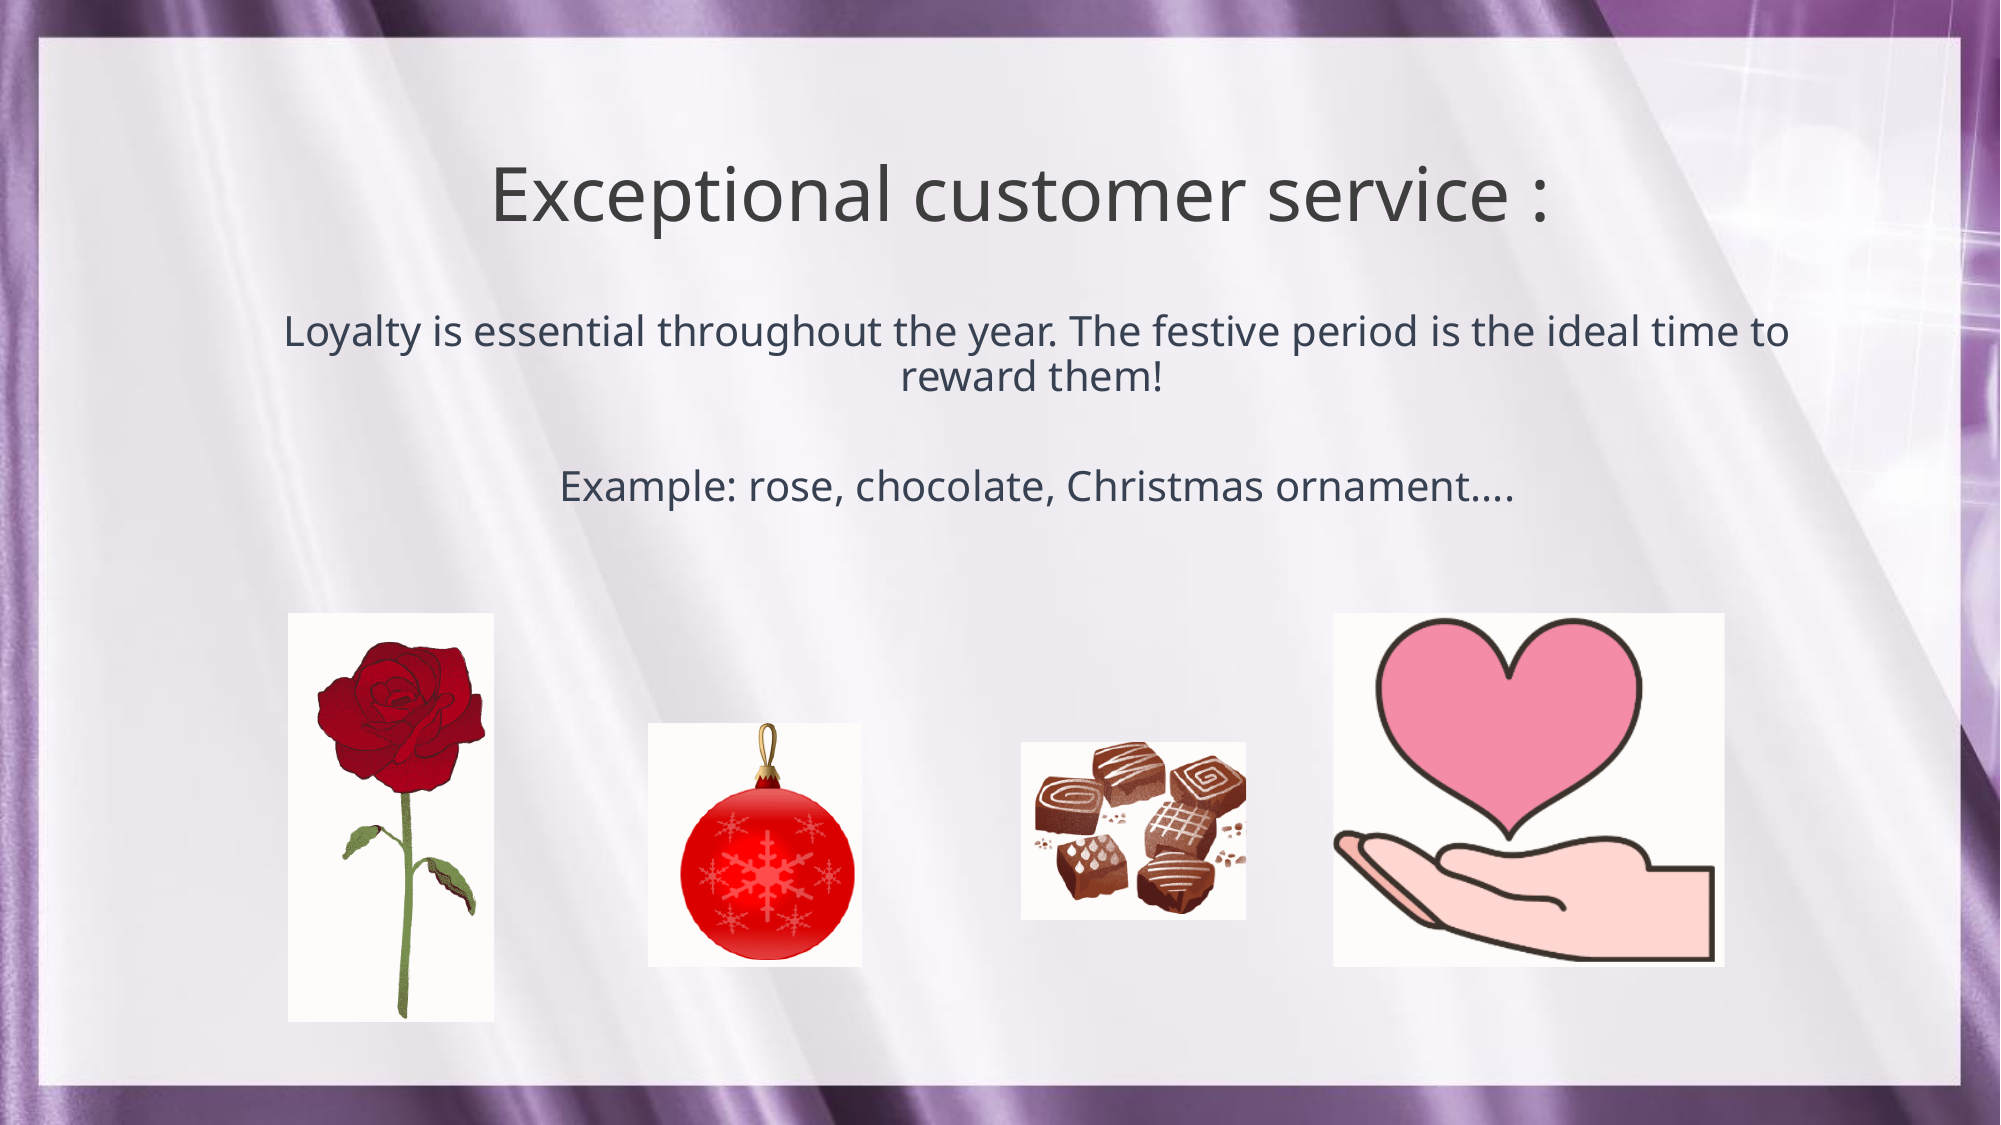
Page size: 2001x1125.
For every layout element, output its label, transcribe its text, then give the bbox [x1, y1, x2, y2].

text_box Exceptional customer service : [181, 158, 1860, 237]
picture [0, 0, 2000, 1125]
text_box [287, 613, 495, 1021]
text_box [1333, 613, 1725, 967]
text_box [648, 723, 863, 967]
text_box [1020, 741, 1247, 920]
list Loyalty is essential throughout the year. The festive period is the ideal time to reward them! Example: rose, chocolate, Christmas ornament.... [137, 302, 1863, 529]
